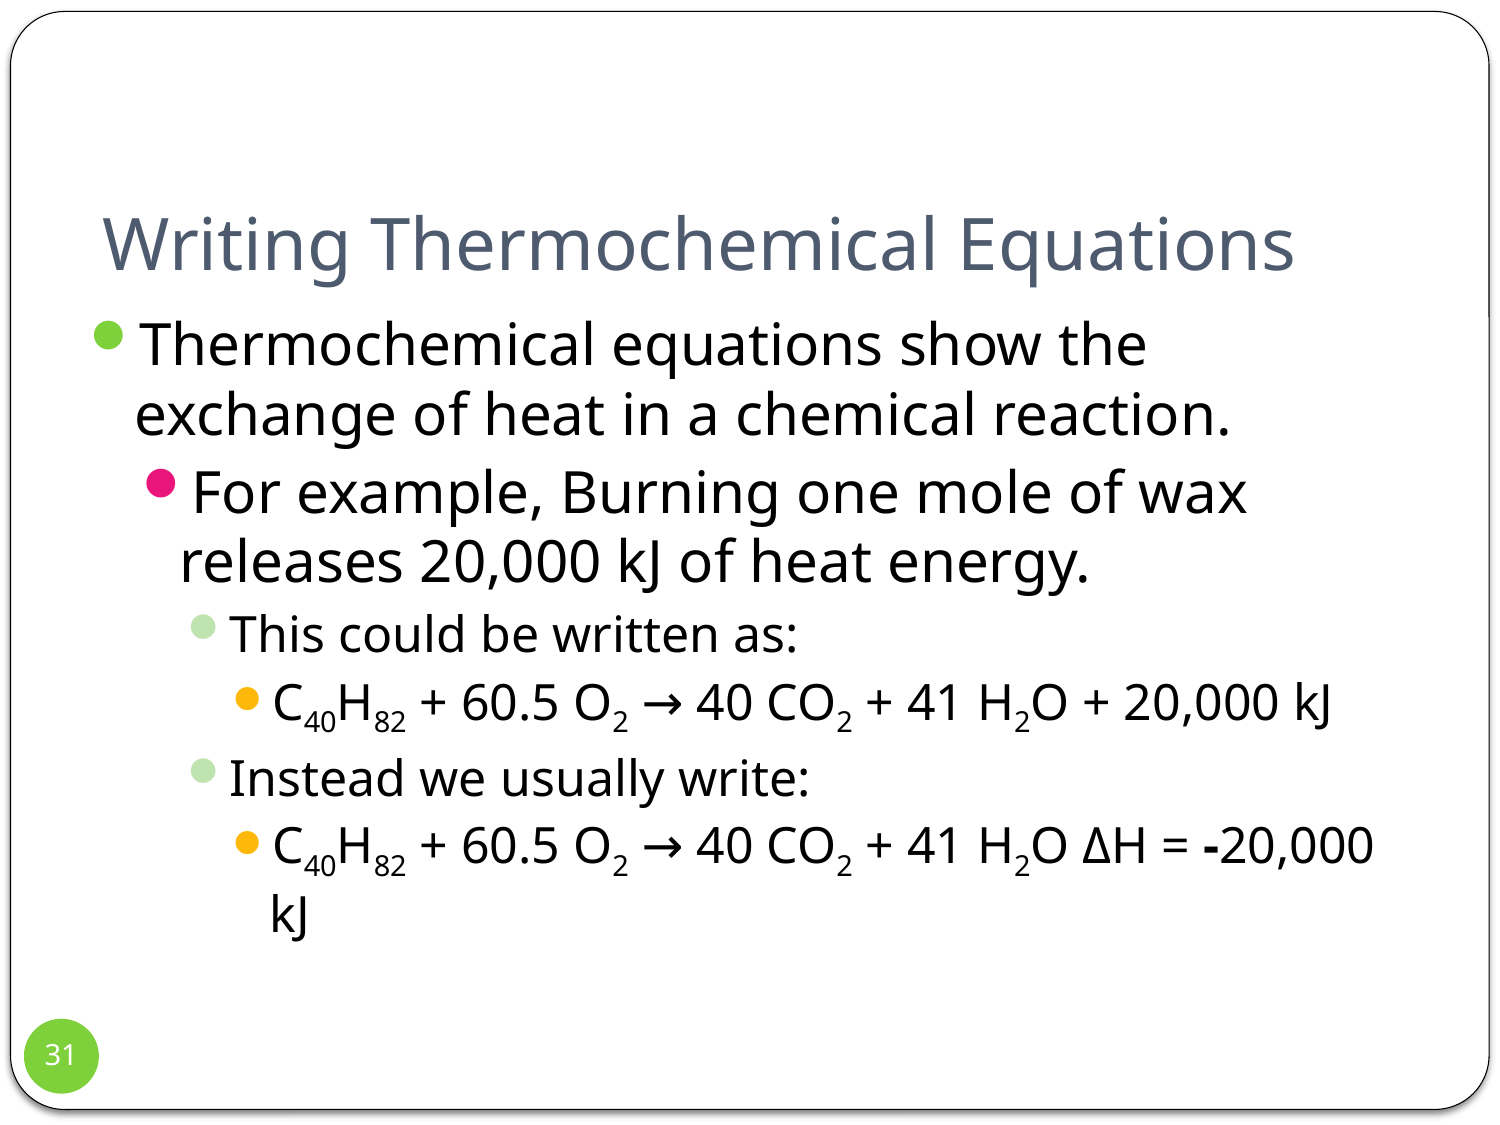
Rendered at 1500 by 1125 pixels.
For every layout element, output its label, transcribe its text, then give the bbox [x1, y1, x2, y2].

title Writing Thermochemical Equations [87, 125, 1438, 300]
slide_number 31 [23, 1018, 99, 1094]
list Thermochemical equations show the exchange of heat in a chemical reaction. For example, Burning one mole of wax releases 20,000 kJ of heat energy. This could be written as: C40H82 + 60.5 O2 → 40 CO2 + 41 H2O + 20,000 kJ Instead we usually write: C40H82 + 60.5 O2 → 40 CO2 + 41 H2O ΔH = -20,000 kJ [75, 299, 1425, 1010]
